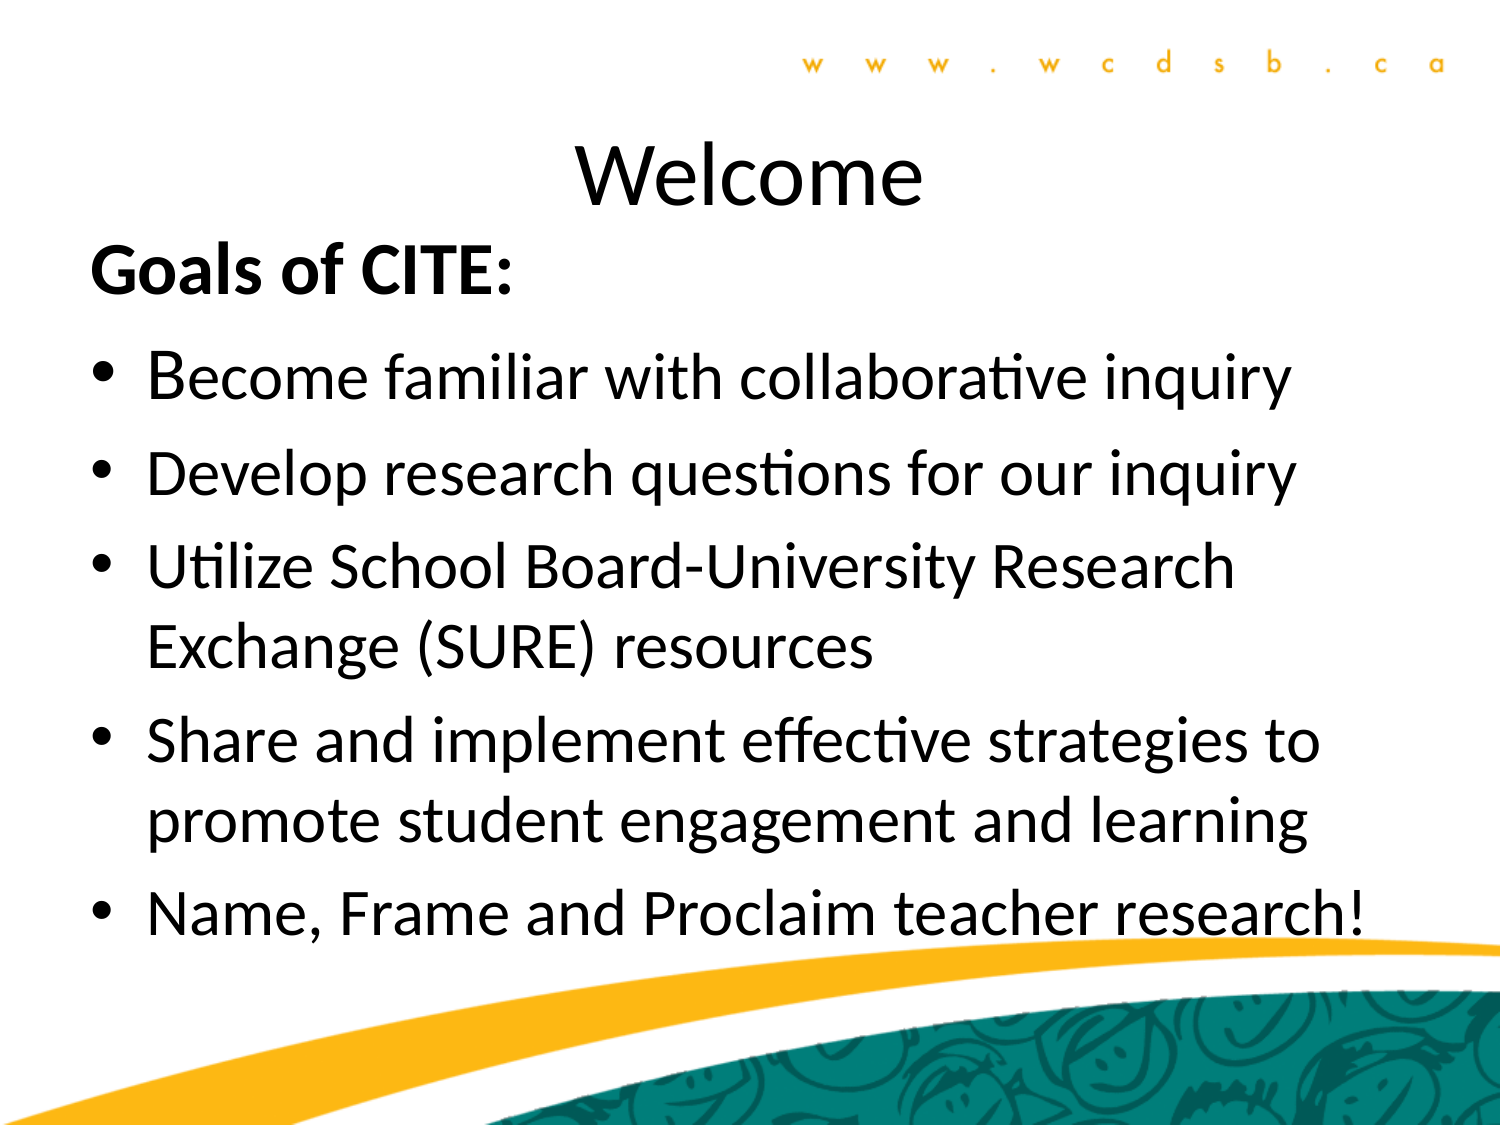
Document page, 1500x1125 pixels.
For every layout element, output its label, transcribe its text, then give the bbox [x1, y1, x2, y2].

picture [0, 0, 1500, 1125]
list Goals of CITE: Become familiar with collaborative inquiry Develop research questions for our inquiry Utilize School Board-University Research Exchange (SURE) resources Share and implement effective strategies to promote student engagement and learning Name, Frame and Proclaim teacher research! [75, 212, 1425, 963]
title Welcome [75, 75, 1425, 212]
